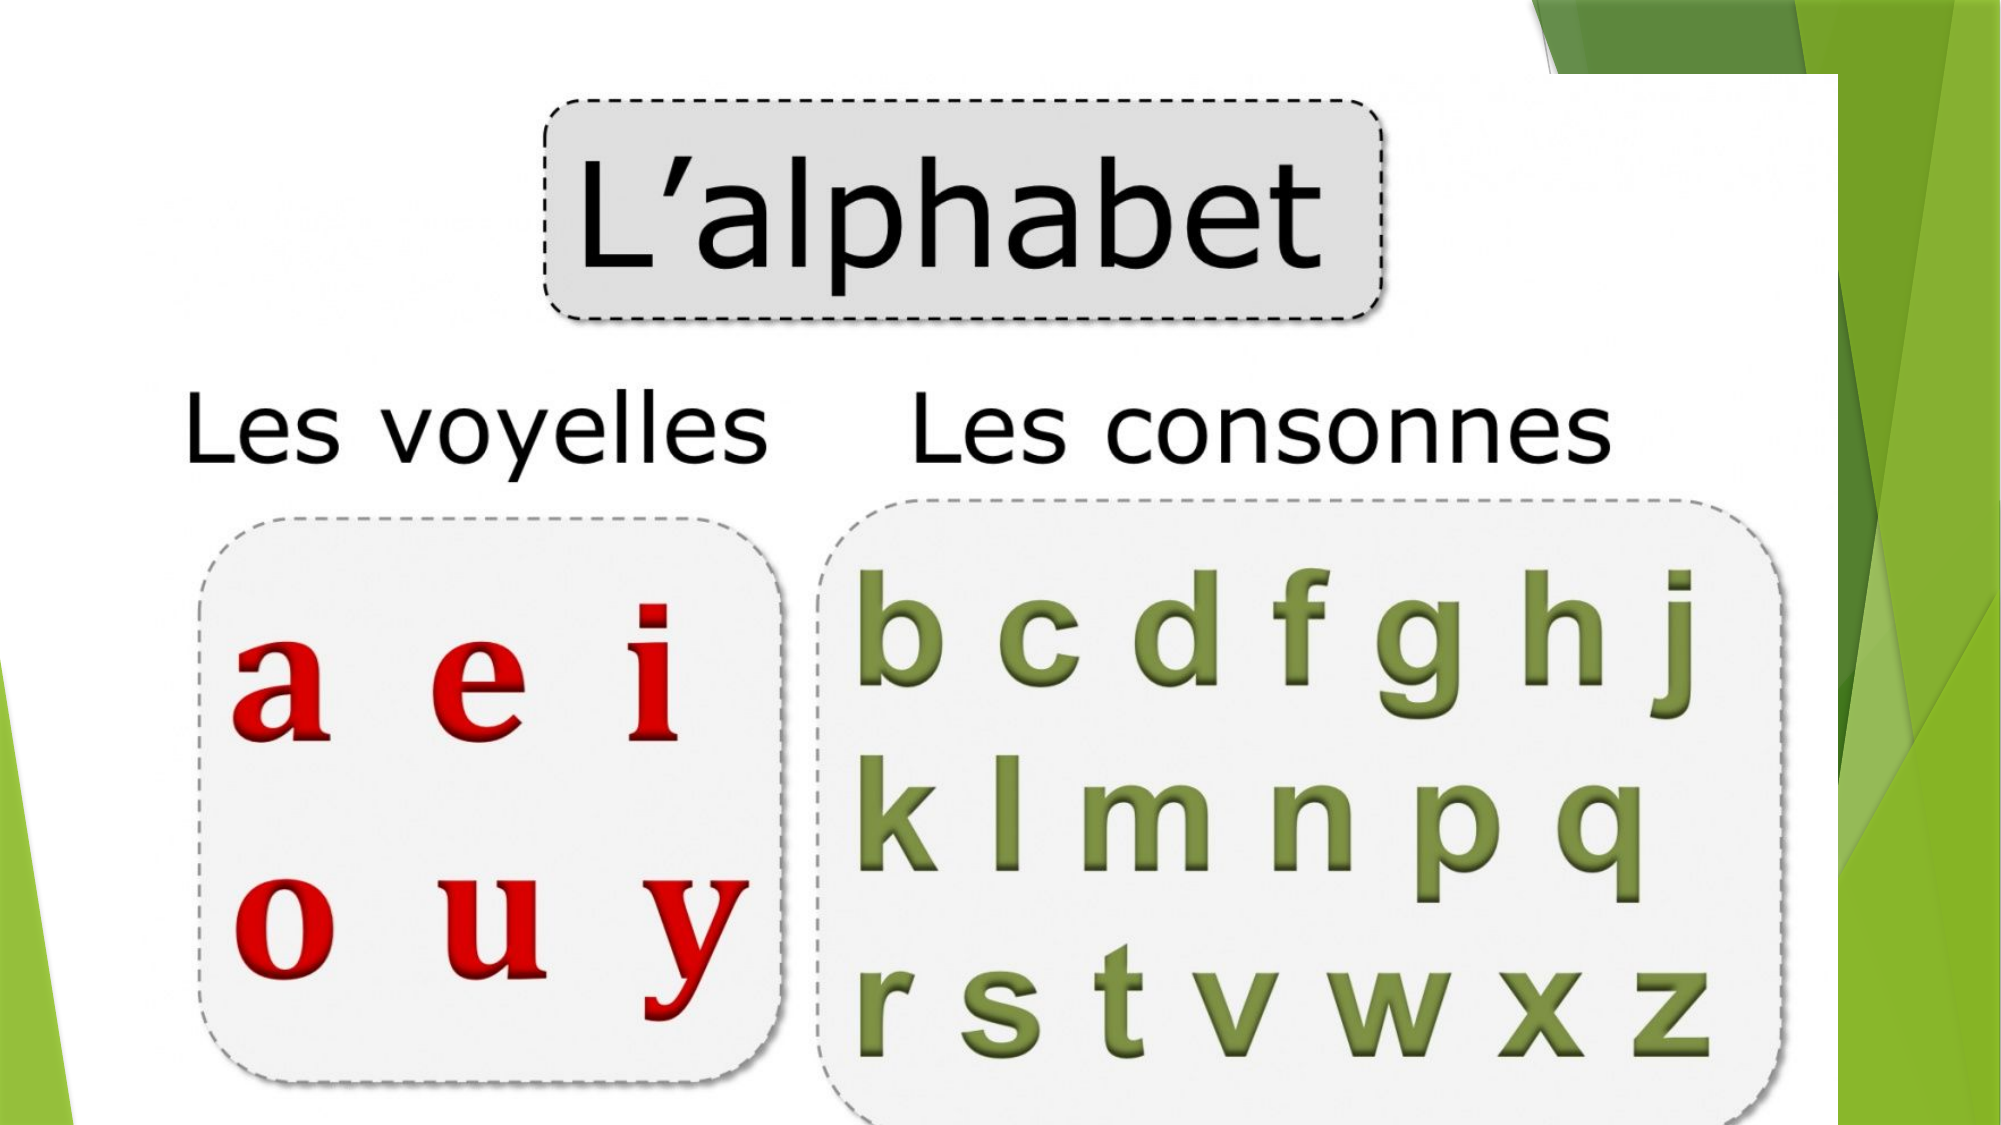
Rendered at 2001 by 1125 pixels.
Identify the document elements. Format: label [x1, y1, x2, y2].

picture [137, 74, 1838, 1125]
